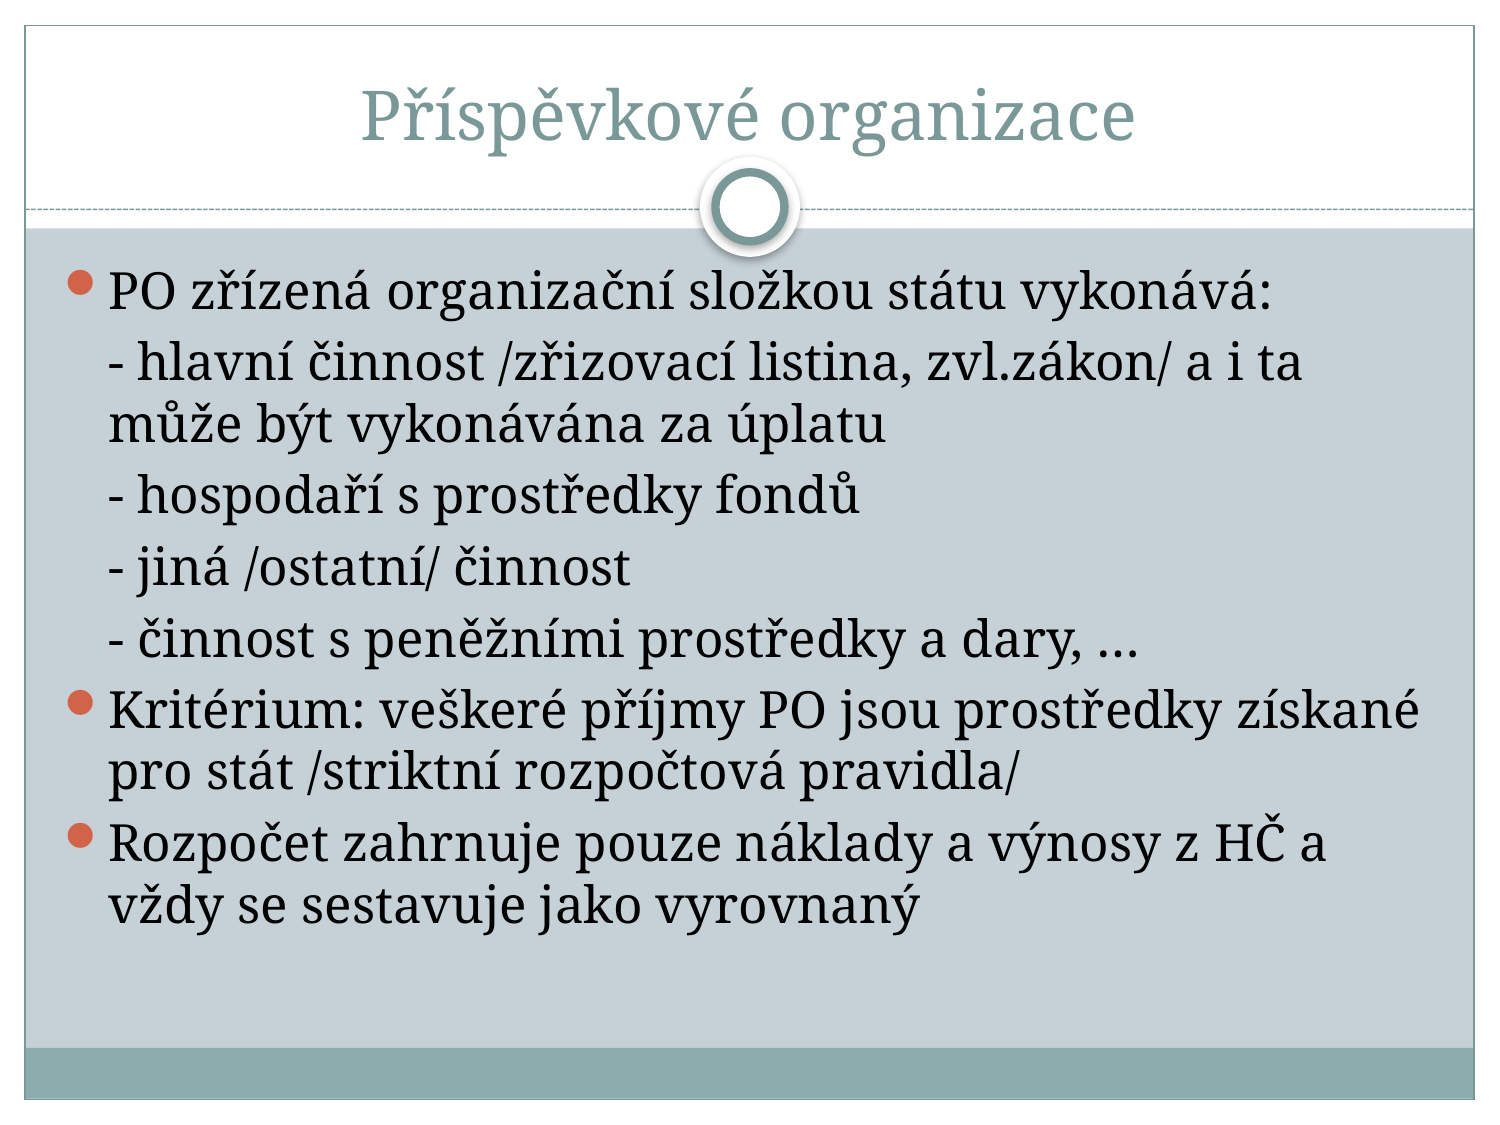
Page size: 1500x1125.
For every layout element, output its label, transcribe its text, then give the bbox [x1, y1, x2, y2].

list PO zřízená organizační složkou státu vykonává: - hlavní činnost /zřizovací listina, zvl.zákon/ a i ta může být vykonávána za úplatu - hospodaří s prostředky fondů - jiná /ostatní/ činnost - činnost s peněžními prostředky a dary, … Kritérium: veškeré příjmy PO jsou prostředky získané pro stát /striktní rozpočtová pravidla/ Rozpočet zahrnuje pouze náklady a výnosy z HČ a vždy se sestavuje jako vyrovnaný [49, 250, 1445, 1020]
title Příspěvkové organizace [49, 37, 1450, 162]
